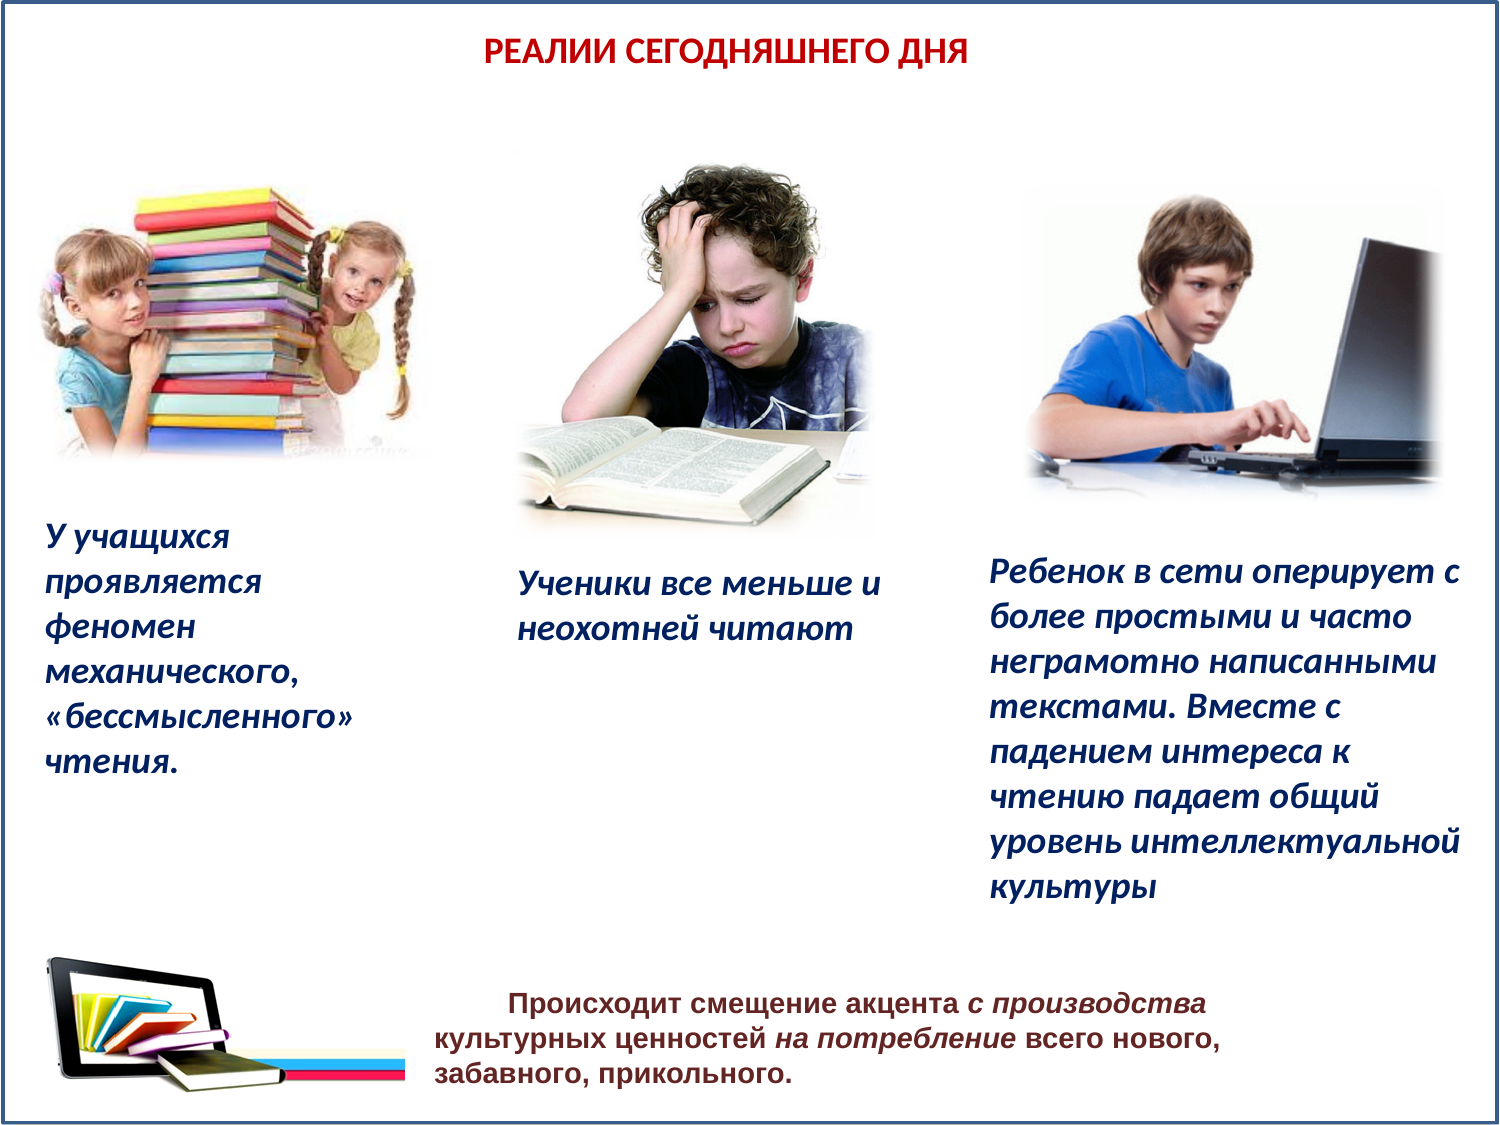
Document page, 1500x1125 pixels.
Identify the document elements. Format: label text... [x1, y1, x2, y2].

text_box Ребенок в сети оперирует с более простыми и часто неграмотно написанными текстами. Вместе с падением интереса к чтению падает общий уровень интеллектуальной культуры [974, 538, 1500, 914]
text_box Происходит смещение акцента с производства культурных ценностей на потребление всего нового, забавного, прикольного. [419, 976, 1270, 1097]
text_box У учащихся проявляется феномен механического, «бессмысленного» чтения. [29, 503, 384, 789]
text_box Ученики все меньше и неохотней читают [501, 550, 904, 656]
picture [0, 0, 1500, 1125]
text_box РЕАЛИИ СЕГОДНЯШНЕГО ДНЯ [469, 19, 985, 79]
